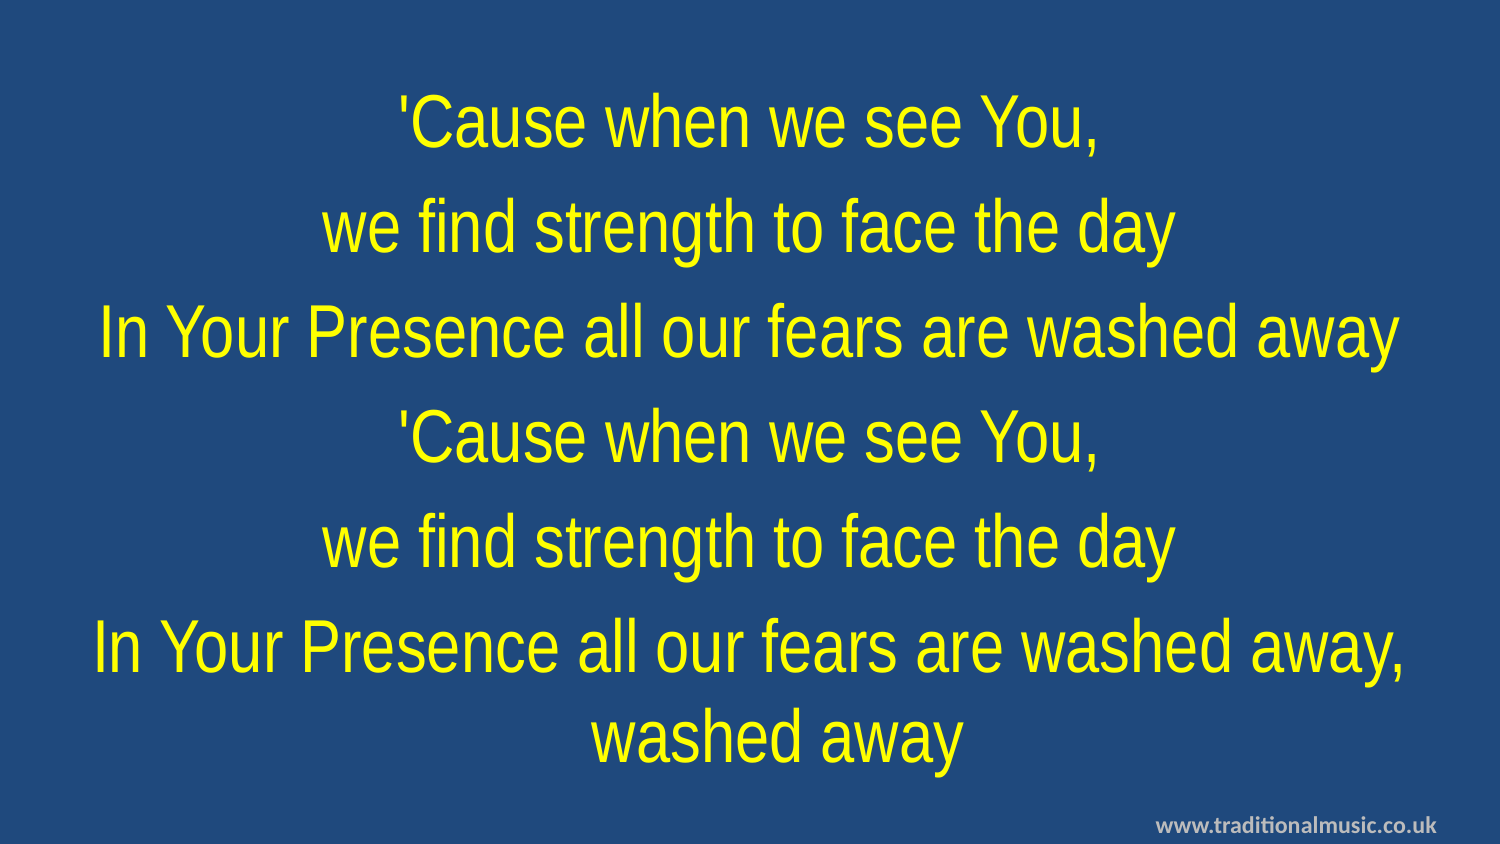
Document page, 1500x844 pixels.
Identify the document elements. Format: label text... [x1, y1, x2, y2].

list 'Cause when we see You, we find strength to face the day In Your Presence all our fears are washed away 'Cause when we see You, we find strength to face the day In Your Presence all our fears are washed away, washed away [0, 0, 1500, 844]
